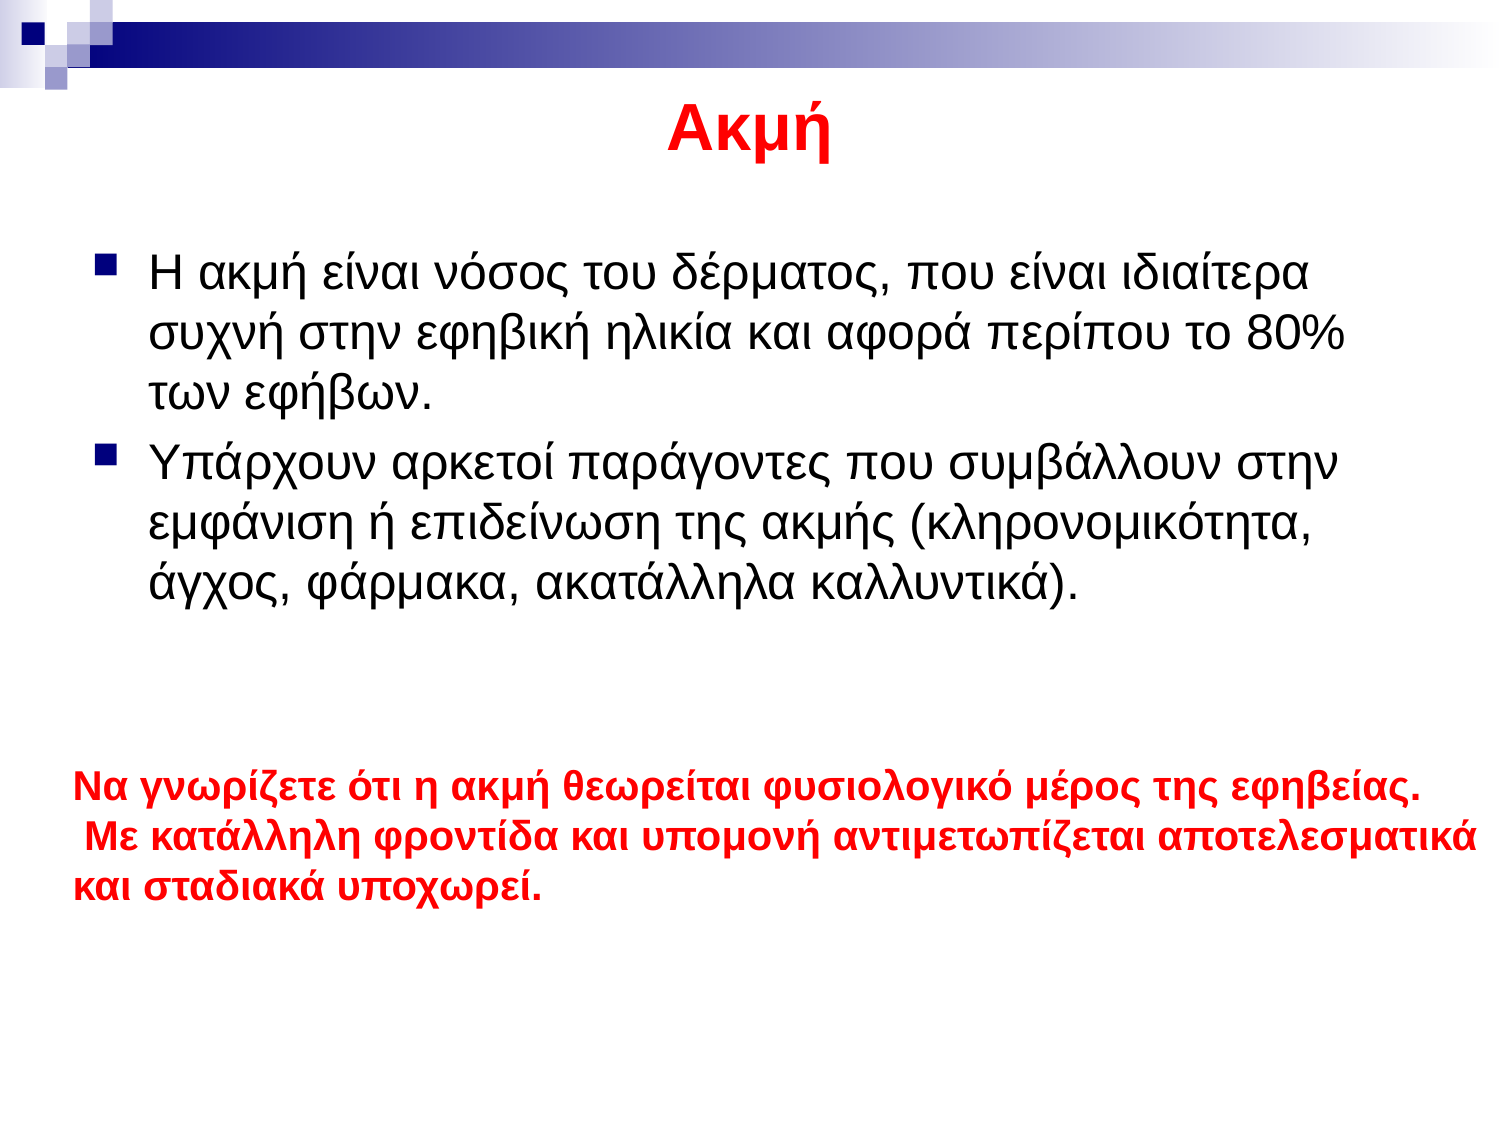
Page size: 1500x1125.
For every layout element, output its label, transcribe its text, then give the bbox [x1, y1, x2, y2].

text_box Να γνωρίζετε ότι η ακμή θεωρείται φυσιολογικό μέρος της εφηβείας. Με κατάλληλη φροντίδα και υπομονή αντιμετωπίζεται αποτελεσματικά και σταδιακά υποχωρεί. [57, 751, 1500, 967]
list Η ακμή είναι νόσος του δέρματος, που είναι ιδιαίτερα συχνή στην εφηβική ηλικία και αφορά περίπου το 80% των εφήβων. Υπάρχουν αρκετοί παράγοντες που συμβάλλουν στην εμφάνιση ή επιδείνωση της ακμής (κληρονομικότητα, άγχος, φάρμακα, ακατάλληλα καλλυντικά). [76, 231, 1428, 634]
title Ακμή [74, 74, 1426, 173]
